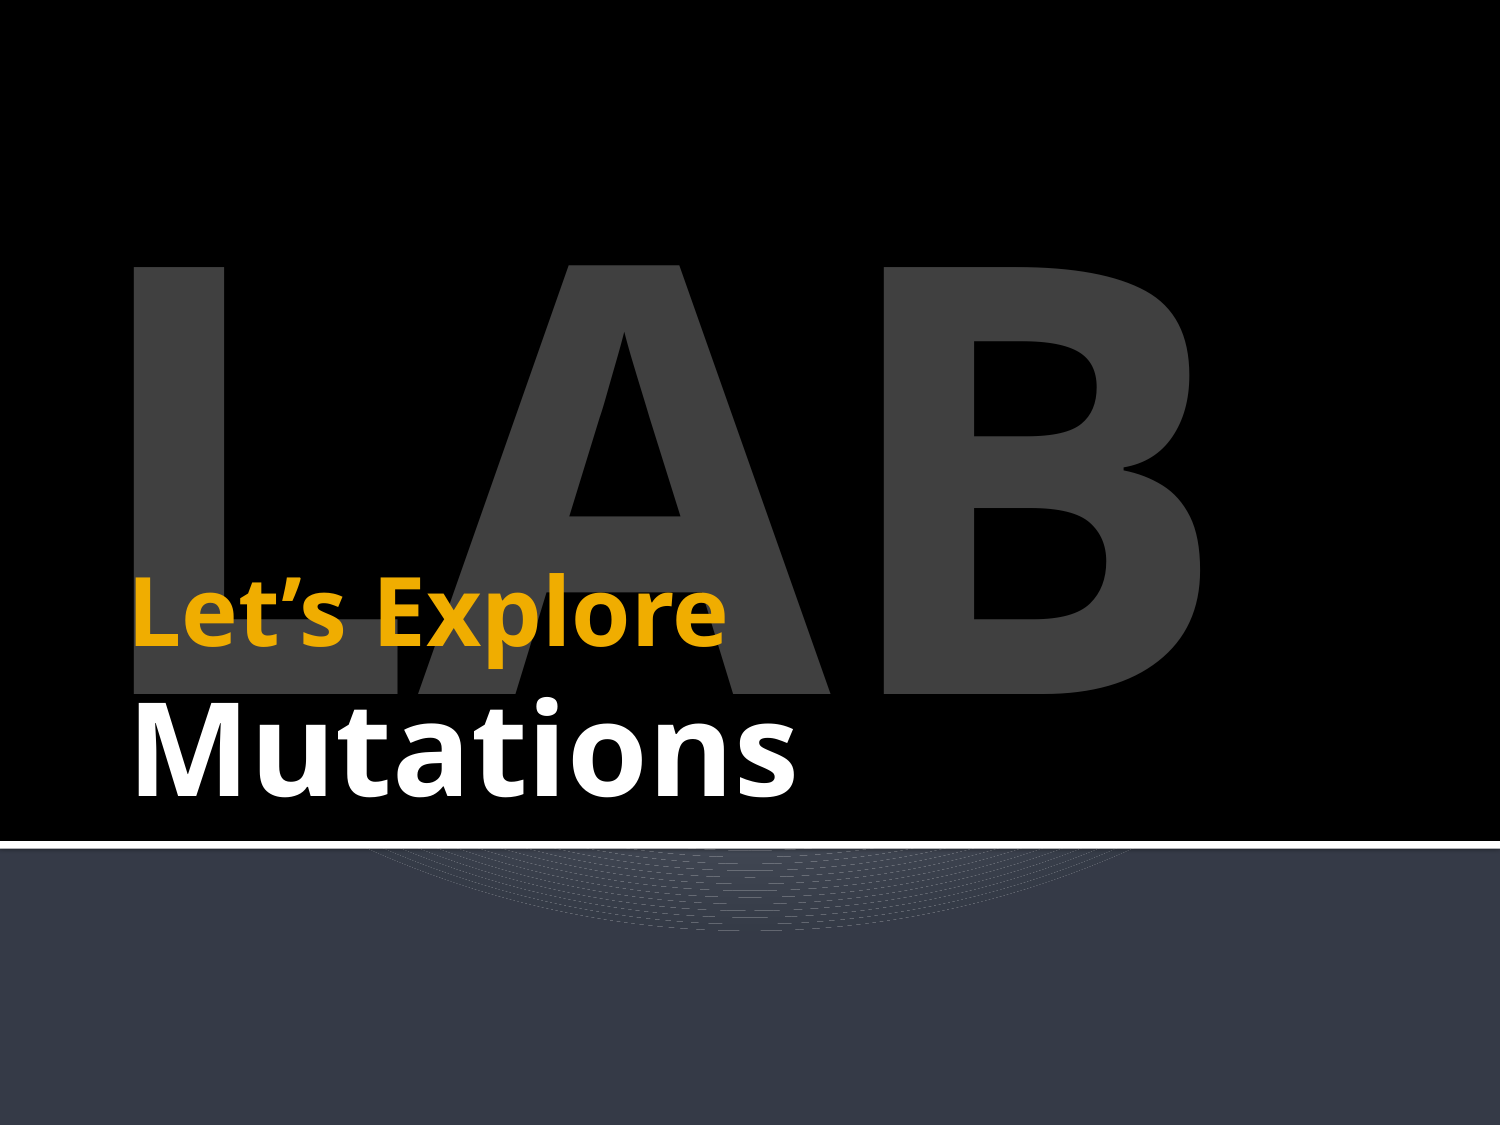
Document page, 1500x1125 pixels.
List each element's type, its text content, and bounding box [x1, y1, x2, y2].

text_box LAB [65, 89, 1500, 822]
title Let’s Explore Mutations [112, 550, 1438, 825]
